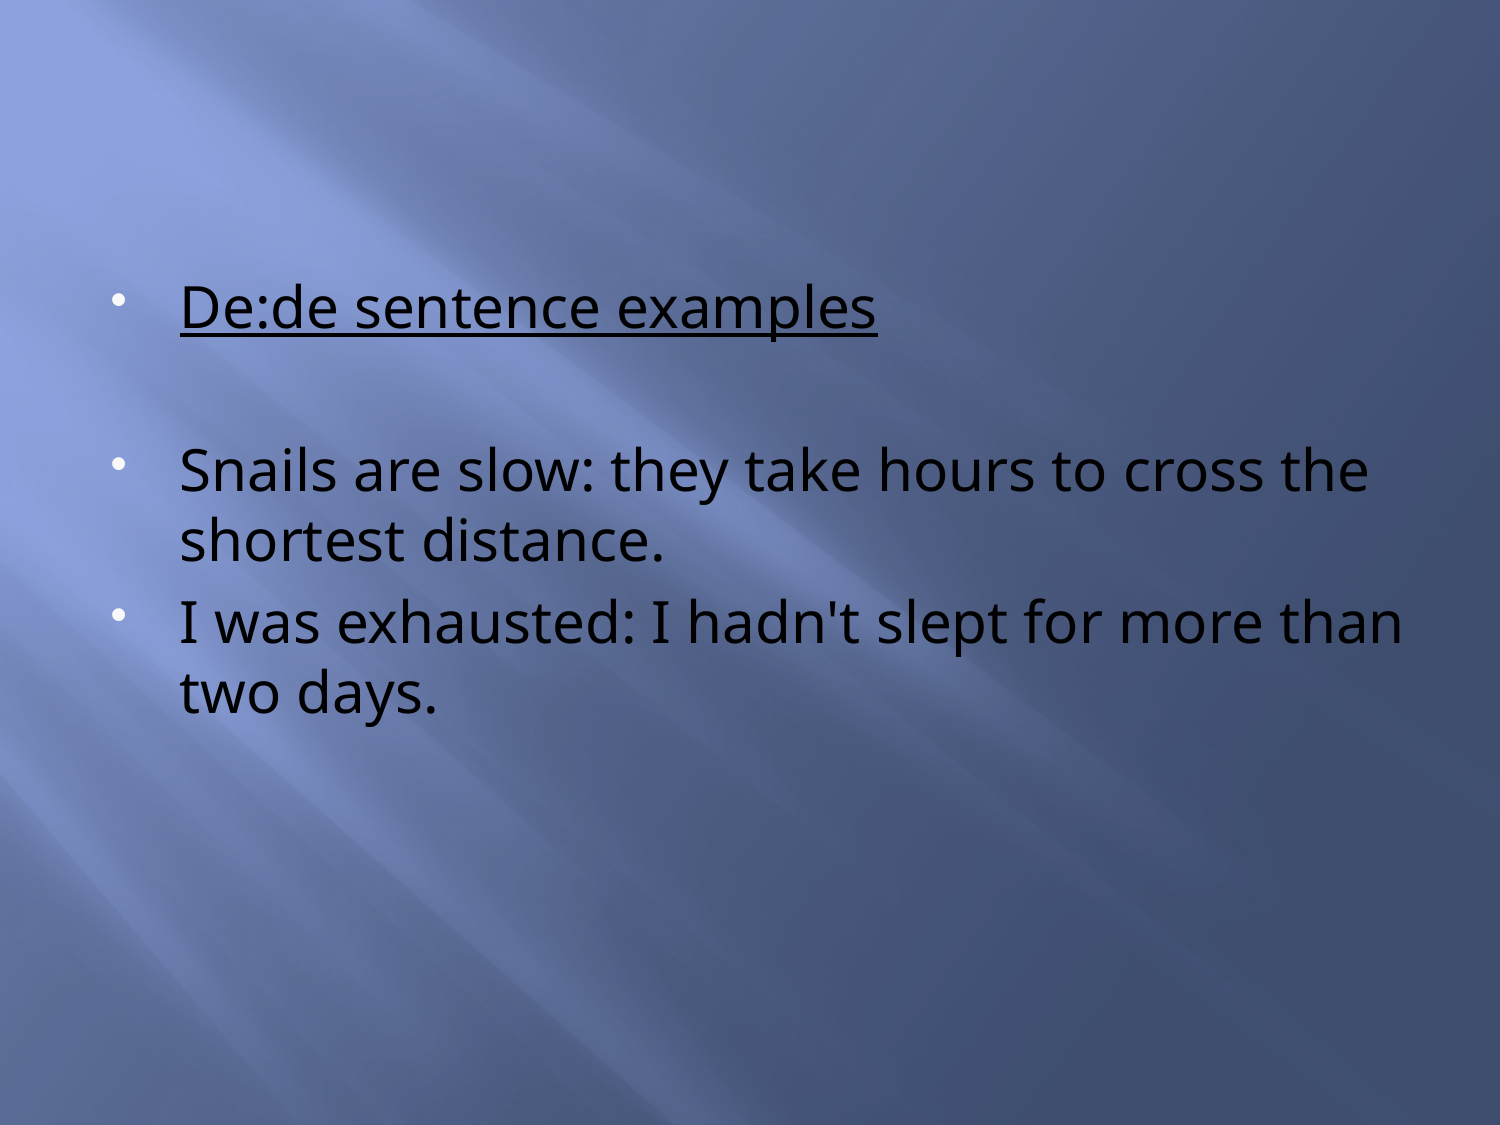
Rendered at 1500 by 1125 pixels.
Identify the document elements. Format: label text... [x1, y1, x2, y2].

list De:de sentence examples Snails are slow: they take hours to cross the shortest distance. I was exhausted: I hadn't slept for more than two days. [75, 262, 1425, 1035]
